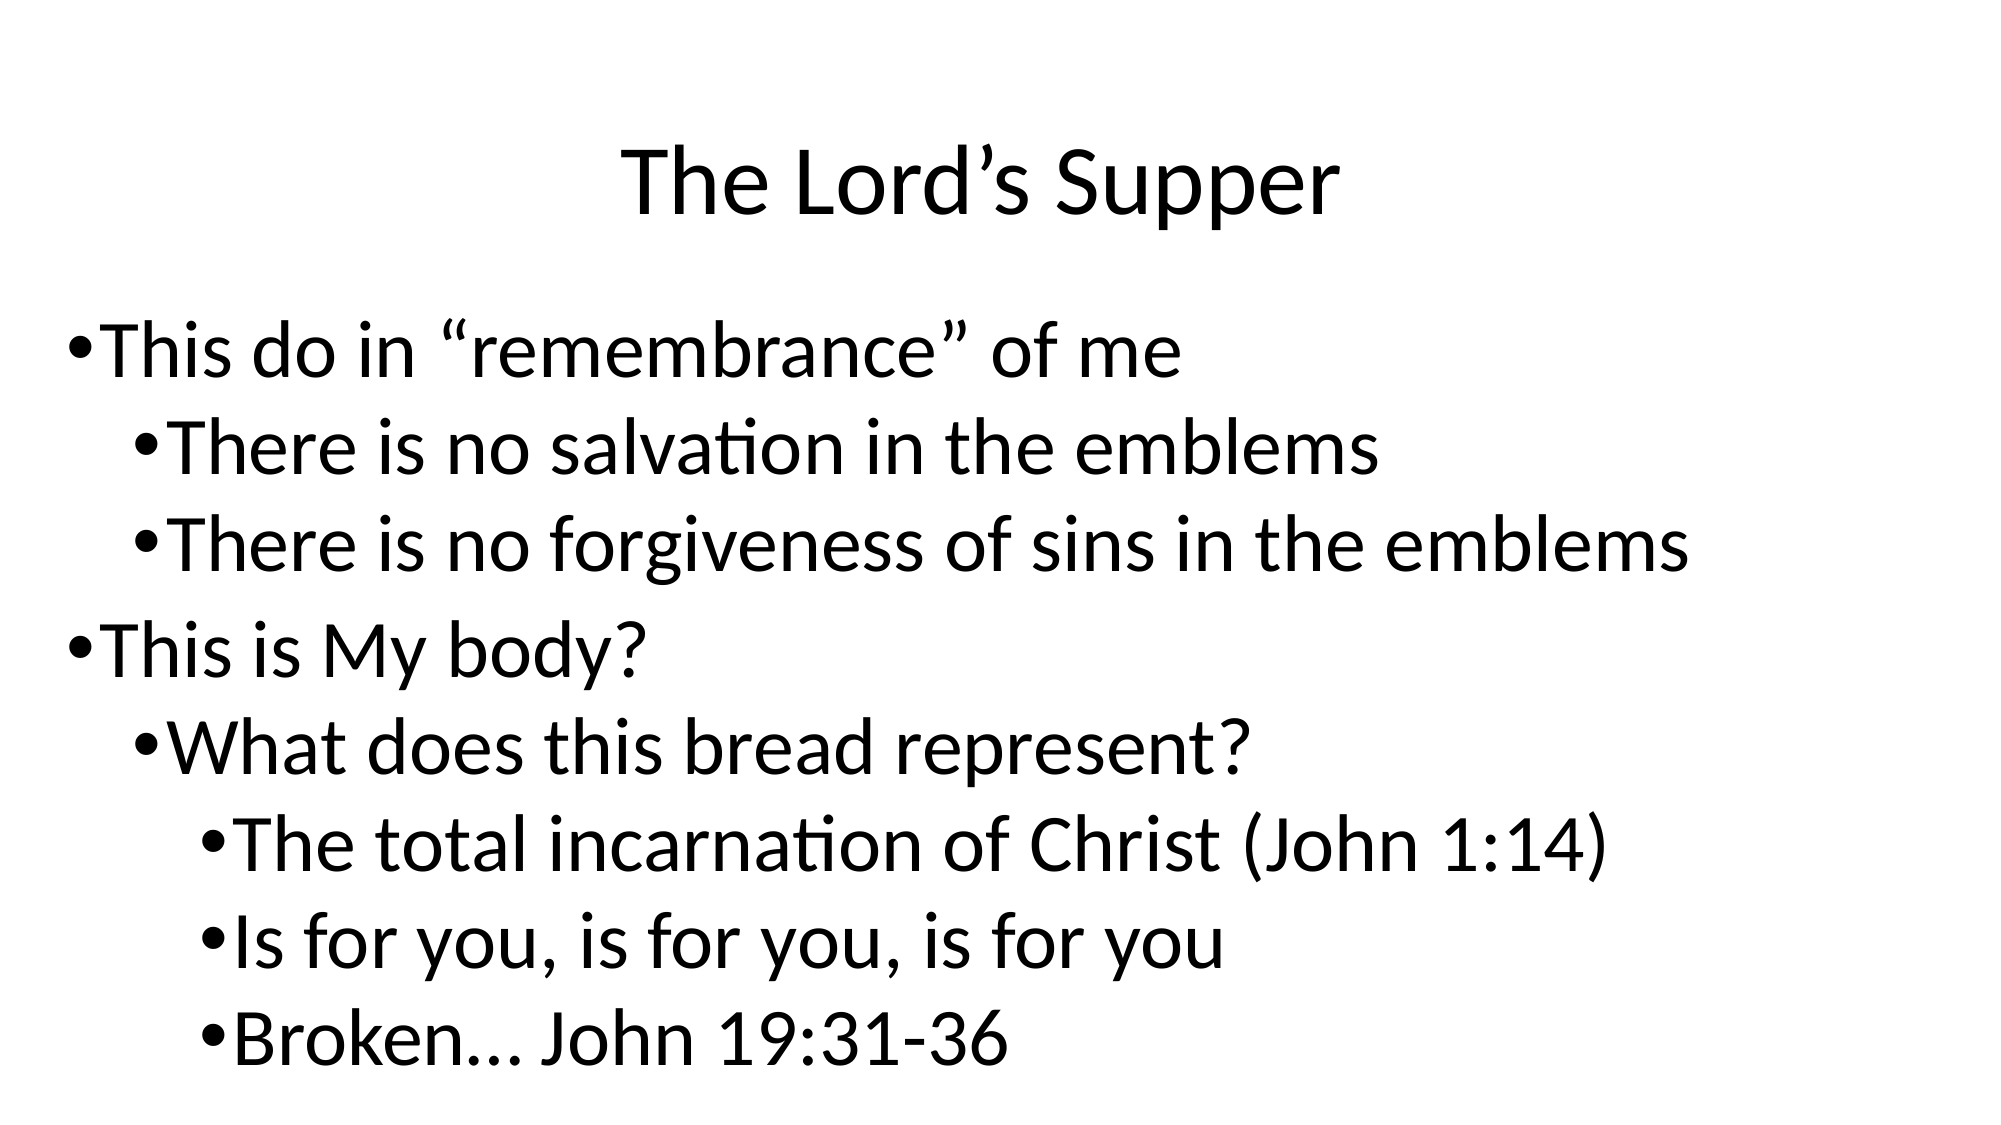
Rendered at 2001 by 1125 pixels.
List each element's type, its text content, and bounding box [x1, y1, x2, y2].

list This do in “remembrance” of me There is no salvation in the emblems There is no forgiveness of sins in the emblems This is My body? What does this bread represent? The total incarnation of Christ (John 1:14) Is for you, is for you, is for you Broken… John 19:31-36 [51, 299, 1912, 1103]
title The Lord’s Supper [51, 59, 1912, 299]
